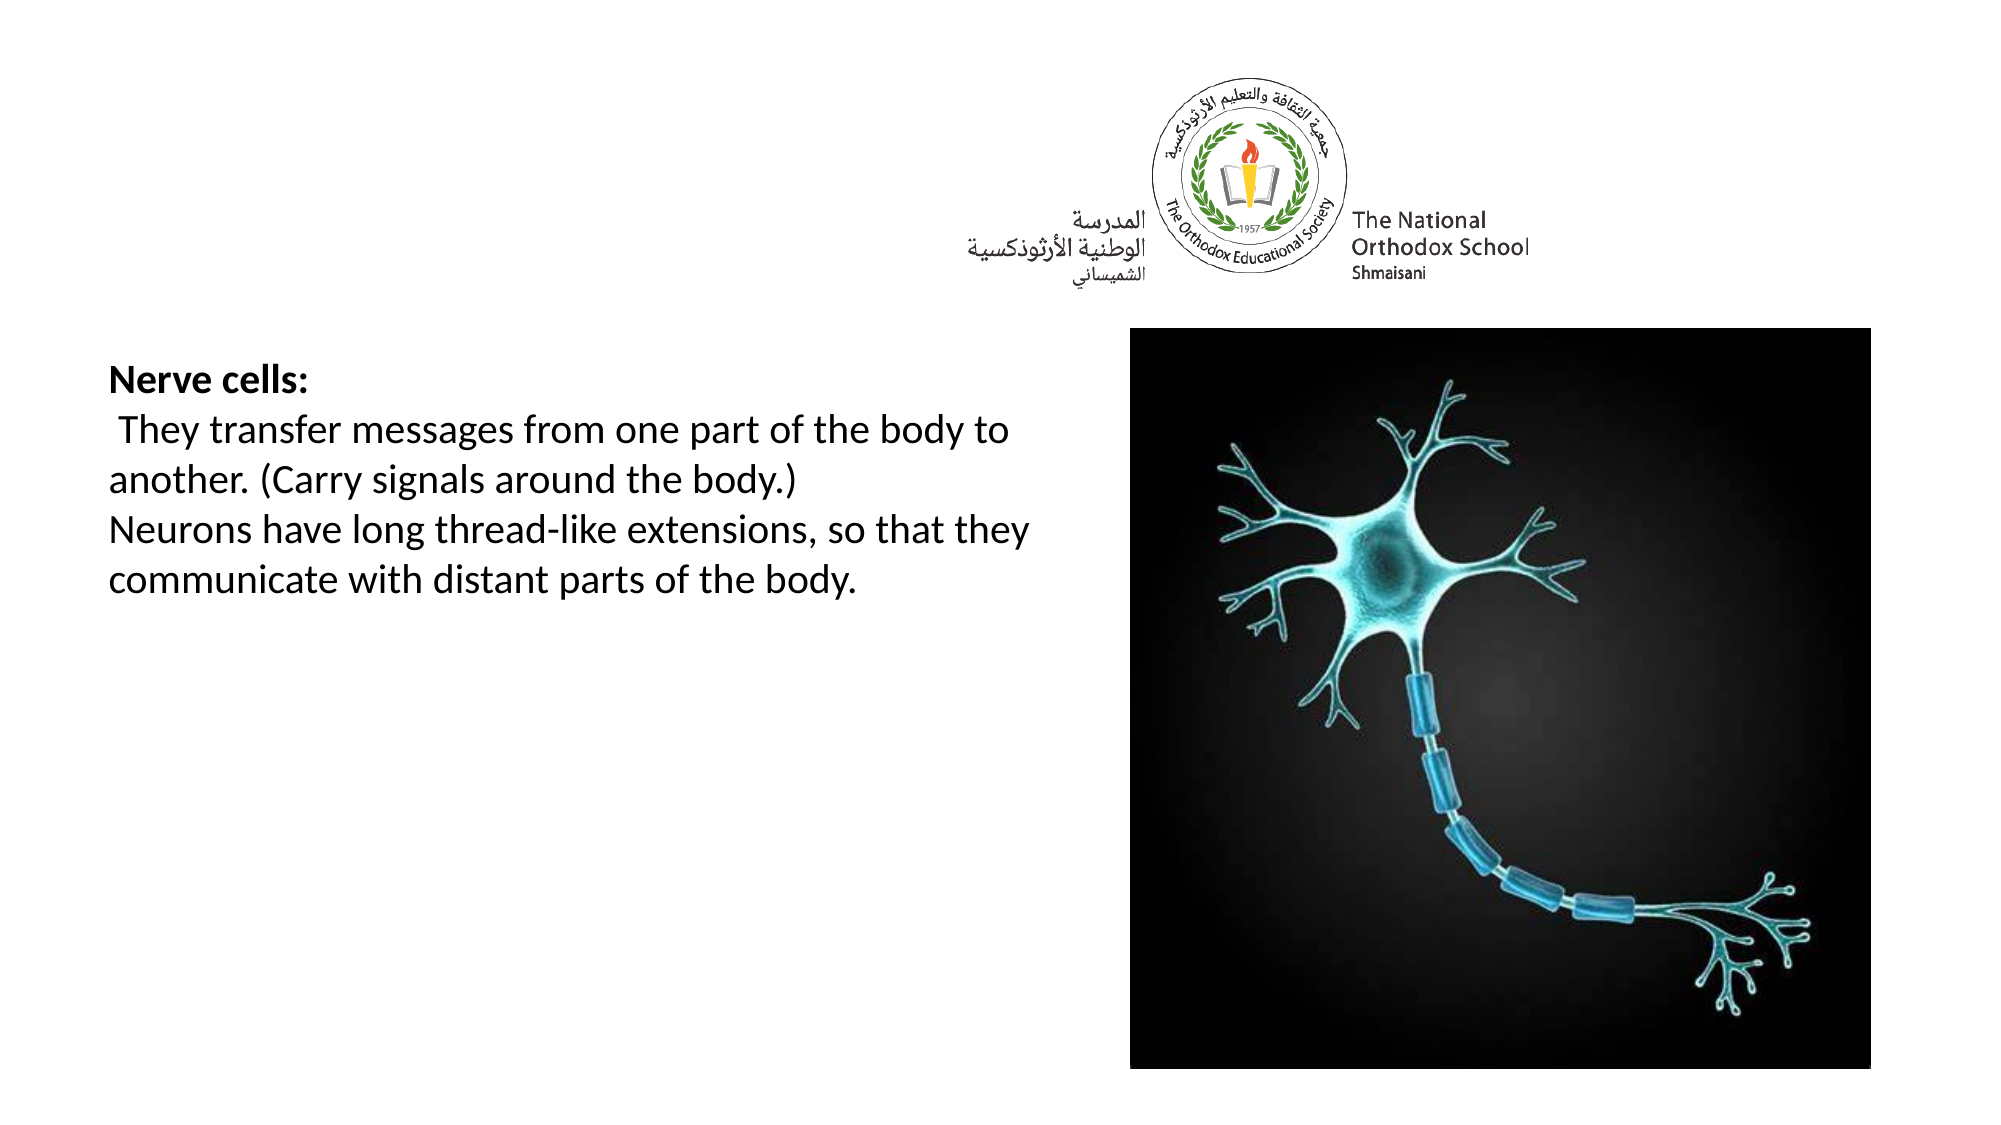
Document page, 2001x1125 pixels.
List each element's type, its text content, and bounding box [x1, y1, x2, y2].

picture [968, 78, 1528, 289]
text_box Nerve cells: They transfer messages from one part of the body to another. (Carry signals around the body.) Neurons have long thread-like extensions, so that they communicate with distant parts of the body. [93, 344, 1094, 609]
picture [1130, 327, 1872, 1069]
